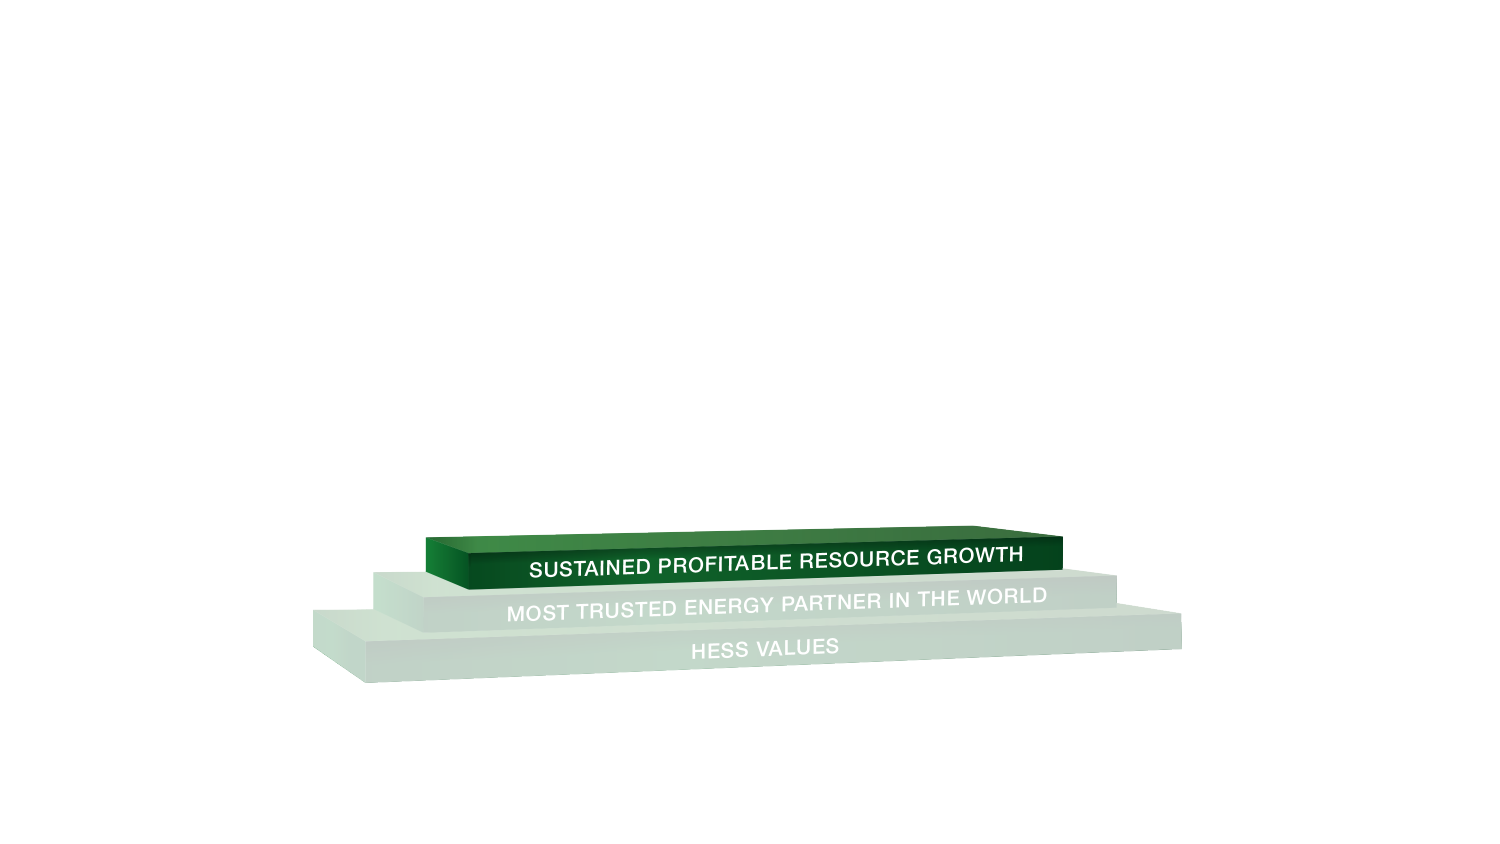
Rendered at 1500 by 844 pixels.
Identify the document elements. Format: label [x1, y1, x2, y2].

picture [241, 51, 1259, 794]
